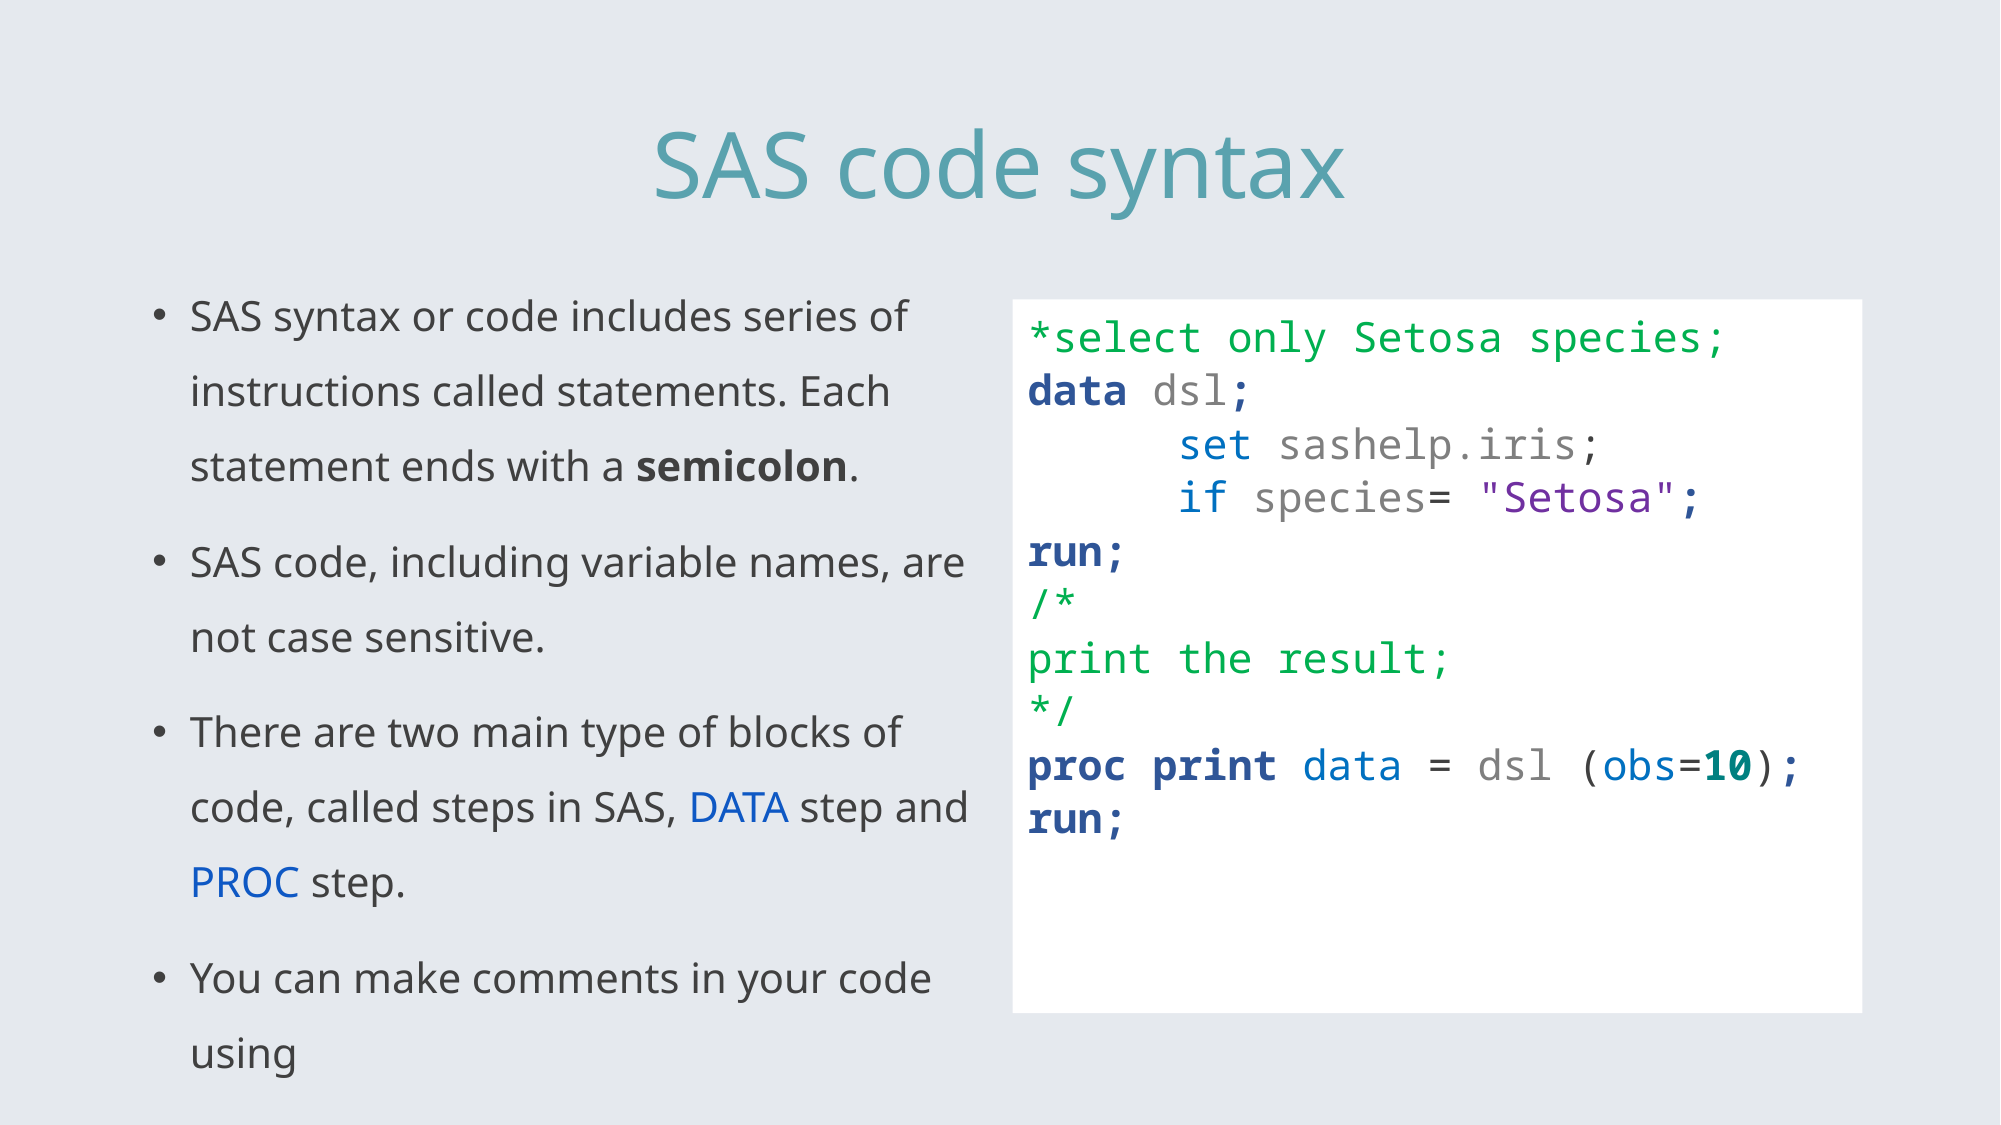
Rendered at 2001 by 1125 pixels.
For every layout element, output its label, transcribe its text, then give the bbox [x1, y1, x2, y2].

list *select only Setosa species; data dsl; set sashelp.iris; if species= "Setosa"; run; /* print the result; */ proc print data = dsl (obs=10); run; [1012, 299, 1863, 1014]
list SAS syntax or code includes series of instructions called statements. Each statement ends with a semicolon. SAS code, including variable names, are not case sensitive. There are two main type of blocks of code, called steps in SAS, DATA step and PROC step. You can make comments in your code using * … ; for one line, and /* …*/ for many lines, [137, 257, 988, 1125]
title SAS code syntax [137, 59, 1863, 278]
